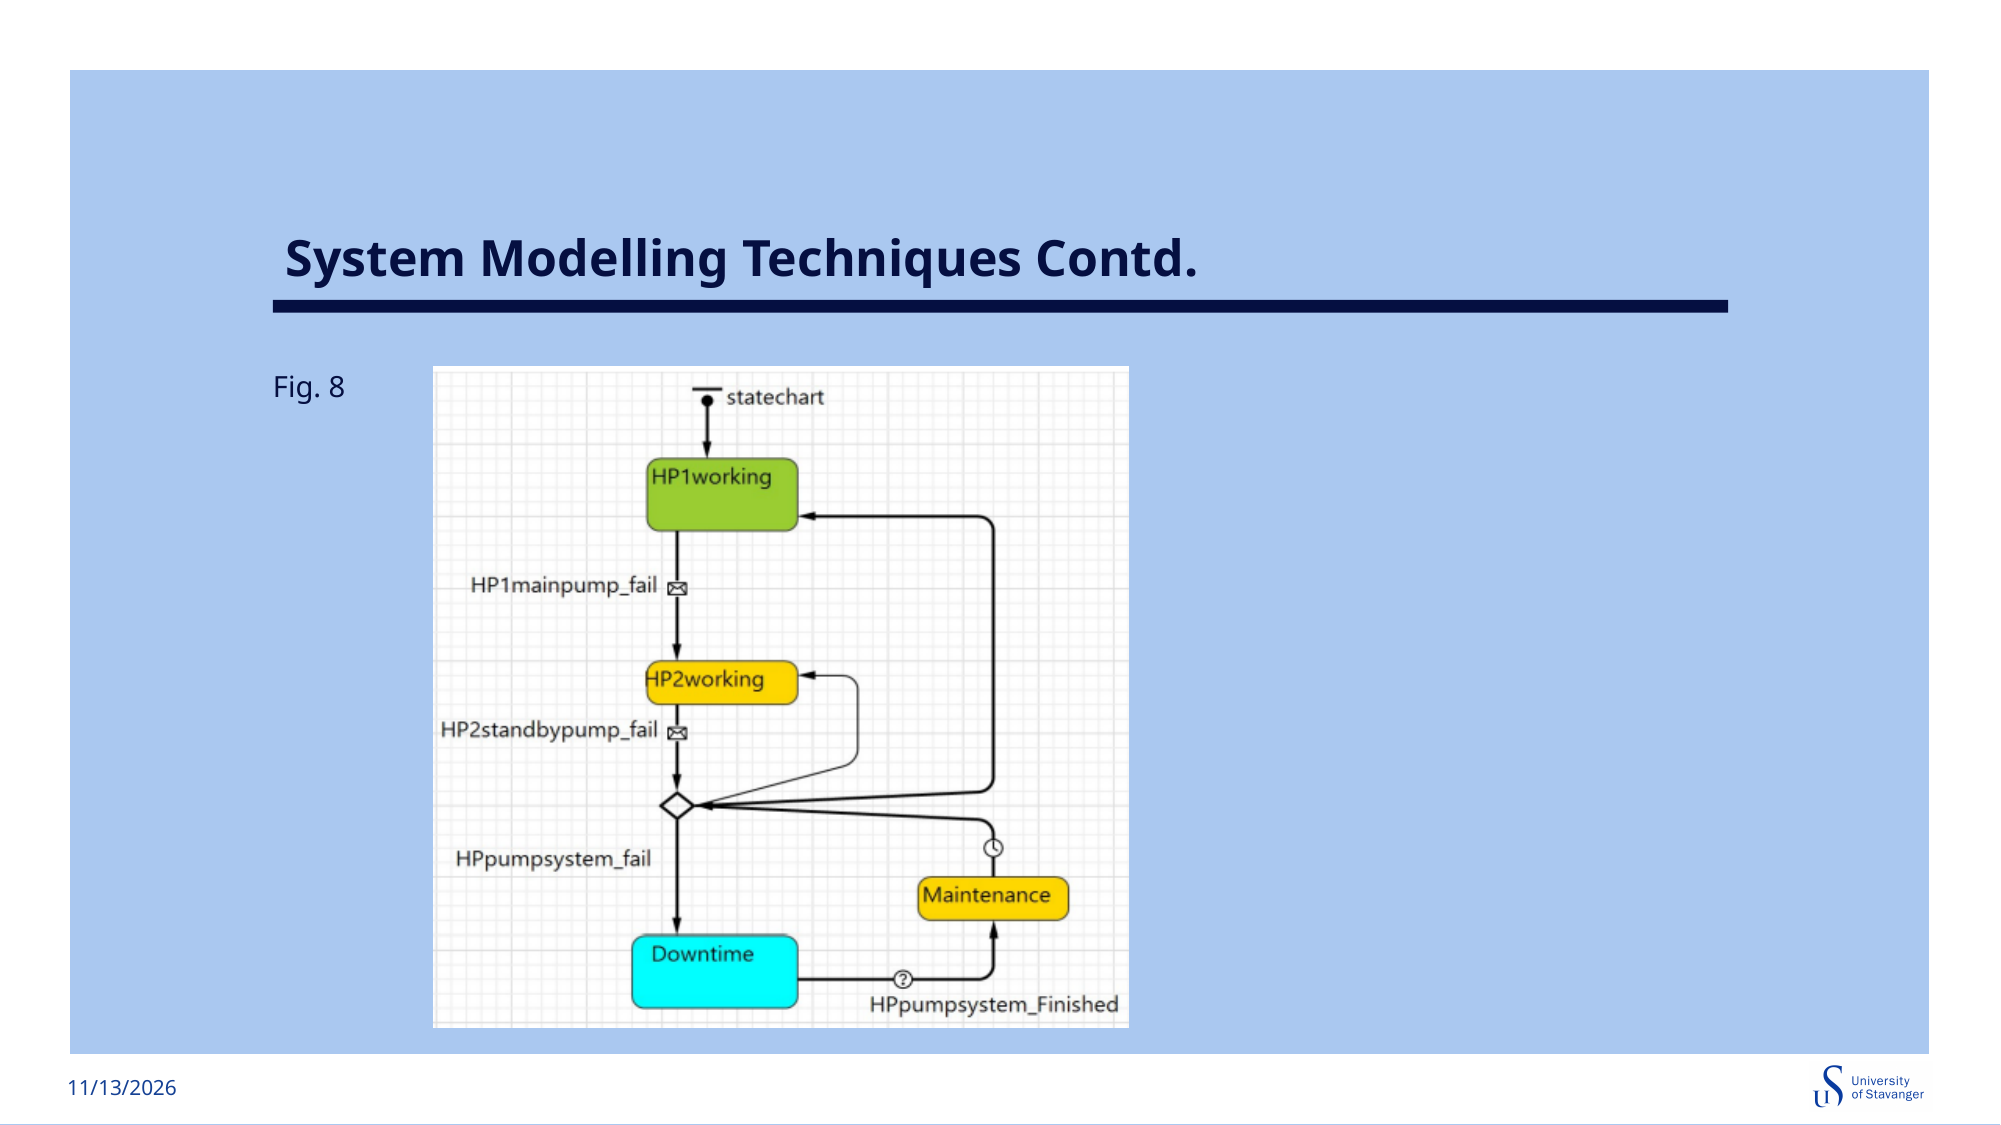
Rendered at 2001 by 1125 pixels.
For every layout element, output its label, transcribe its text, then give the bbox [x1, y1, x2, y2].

text_box System Modelling Techniques Contd. [271, 226, 1574, 275]
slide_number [67, 1074, 518, 1125]
title Fig. 8 [272, 350, 1871, 1044]
picture [433, 366, 1129, 1028]
picture [1809, 1061, 1933, 1112]
